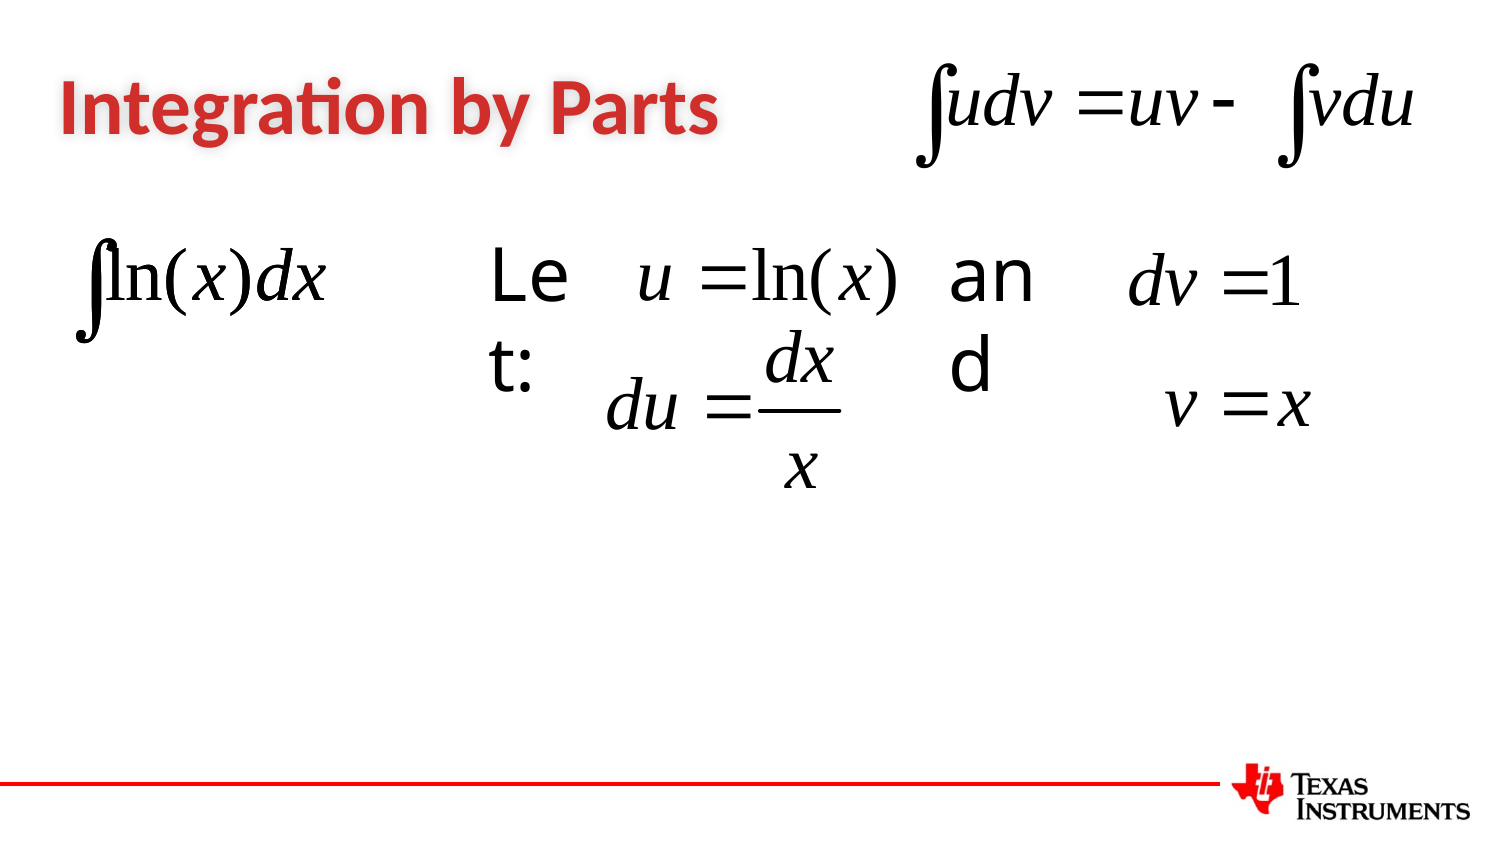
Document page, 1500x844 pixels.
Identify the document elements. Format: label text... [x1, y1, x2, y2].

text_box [891, 38, 1430, 177]
text_box Integration by Parts [43, 13, 873, 191]
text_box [51, 212, 340, 351]
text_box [1115, 235, 1310, 324]
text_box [627, 231, 916, 332]
text_box and [933, 219, 1068, 414]
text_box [593, 310, 857, 505]
picture [1210, 742, 1491, 841]
text_box Let: [474, 219, 609, 414]
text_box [1154, 376, 1324, 446]
